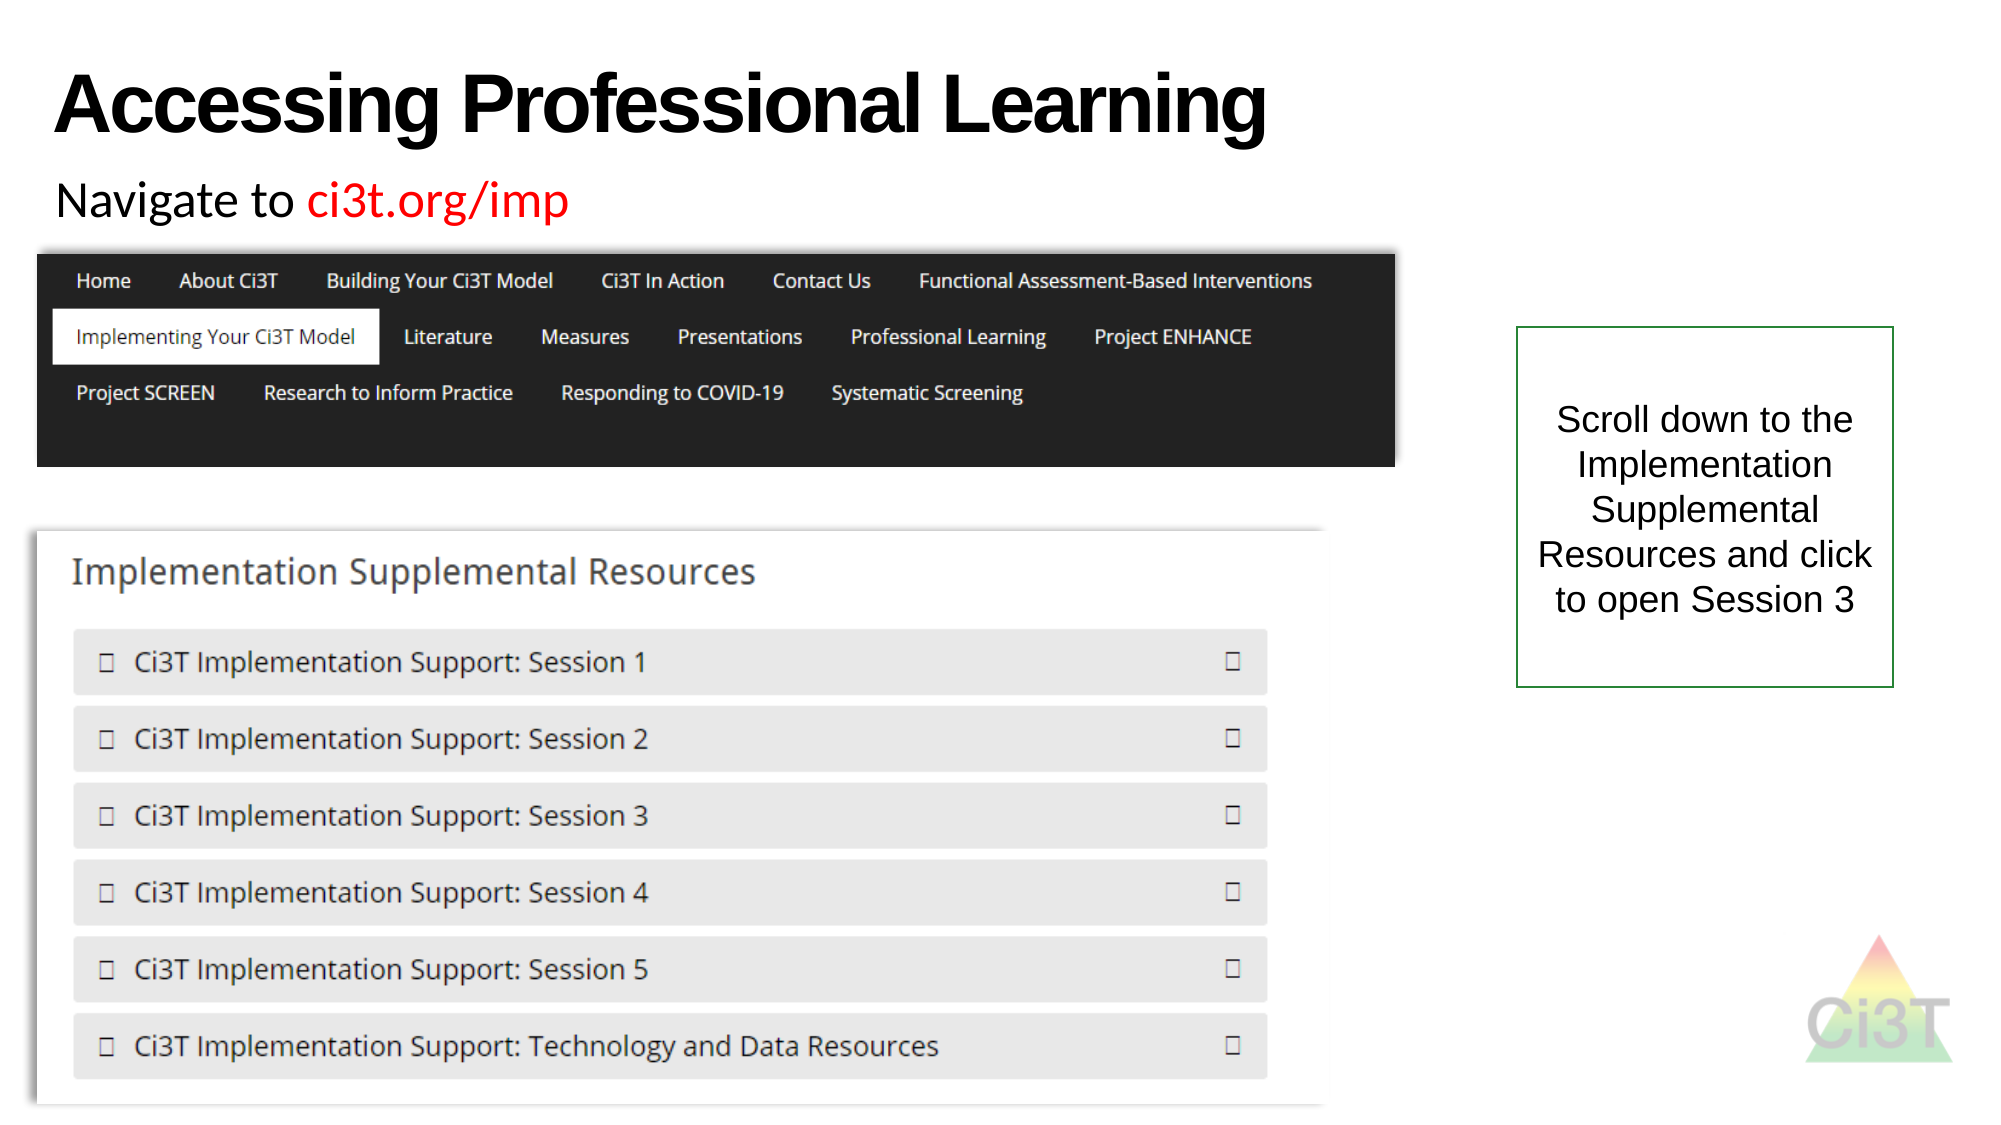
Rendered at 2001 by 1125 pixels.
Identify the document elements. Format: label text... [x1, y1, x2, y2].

text_box Navigate to ci3t.org/imp [40, 153, 585, 236]
text_box Scroll down to the Implementation Supplemental Resources and click to open Session 3 [1516, 326, 1894, 688]
picture [37, 254, 1395, 467]
picture [37, 531, 1329, 1104]
title Accessing Professional Learning [37, 0, 1763, 214]
